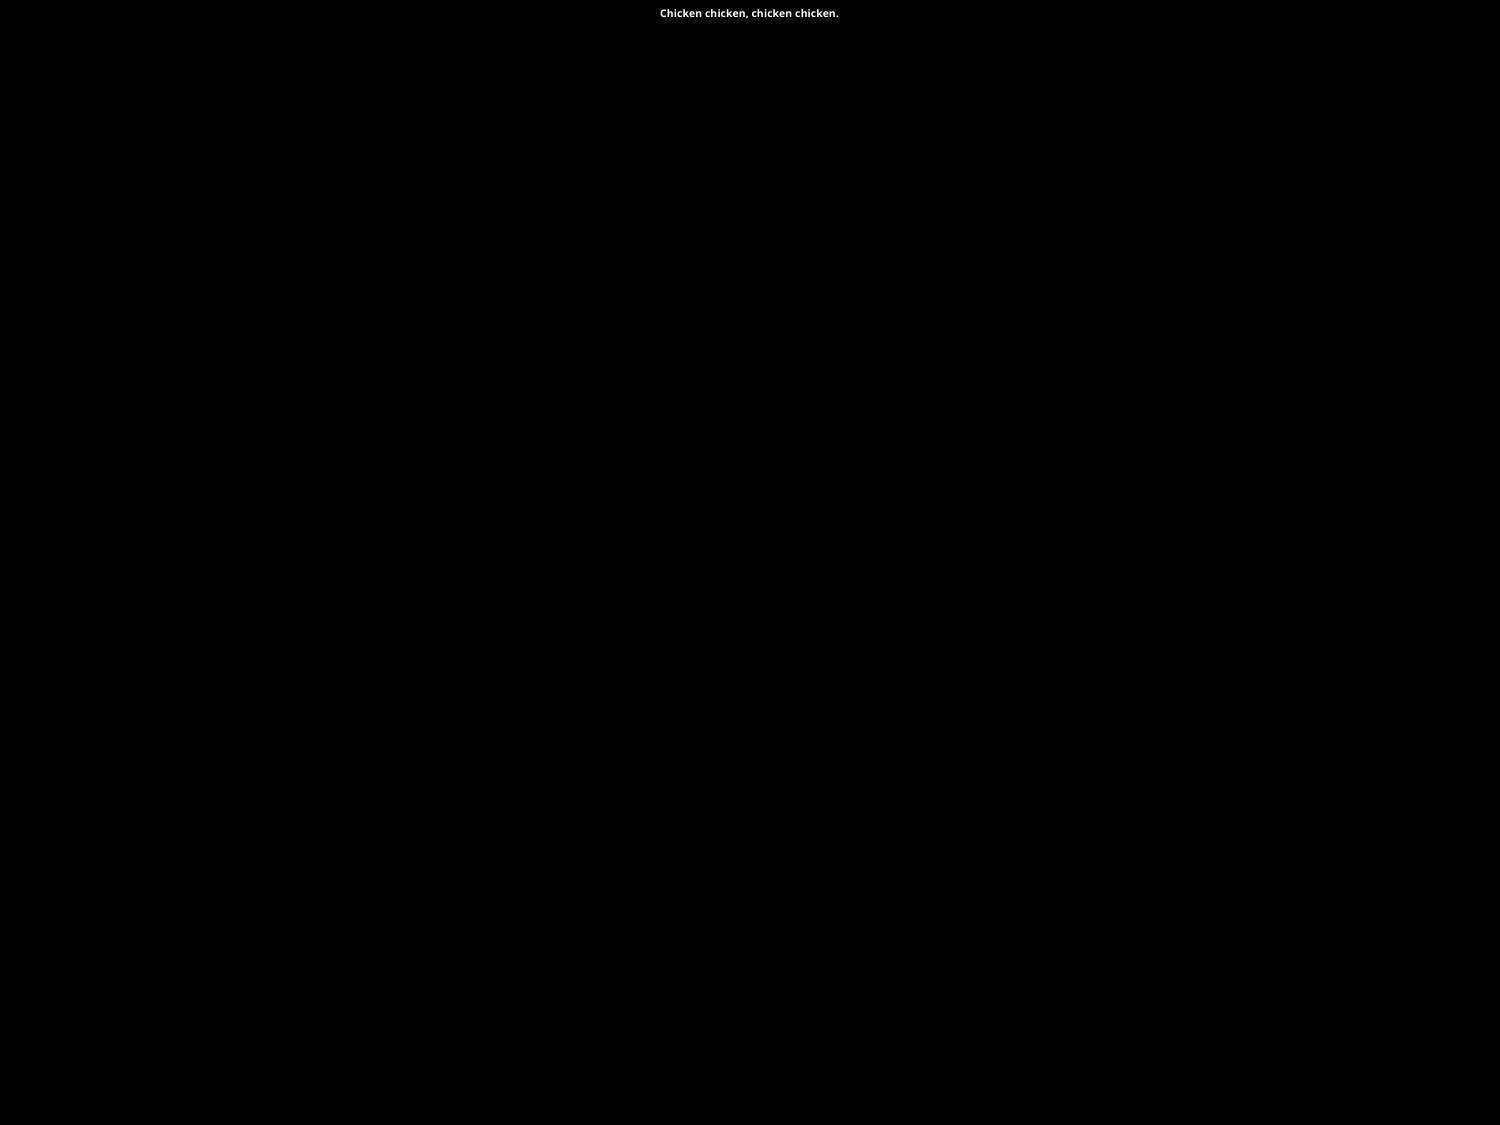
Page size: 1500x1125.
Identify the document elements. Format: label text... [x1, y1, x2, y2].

text_box Chicken chicken, chicken chicken. [331, 0, 1169, 28]
